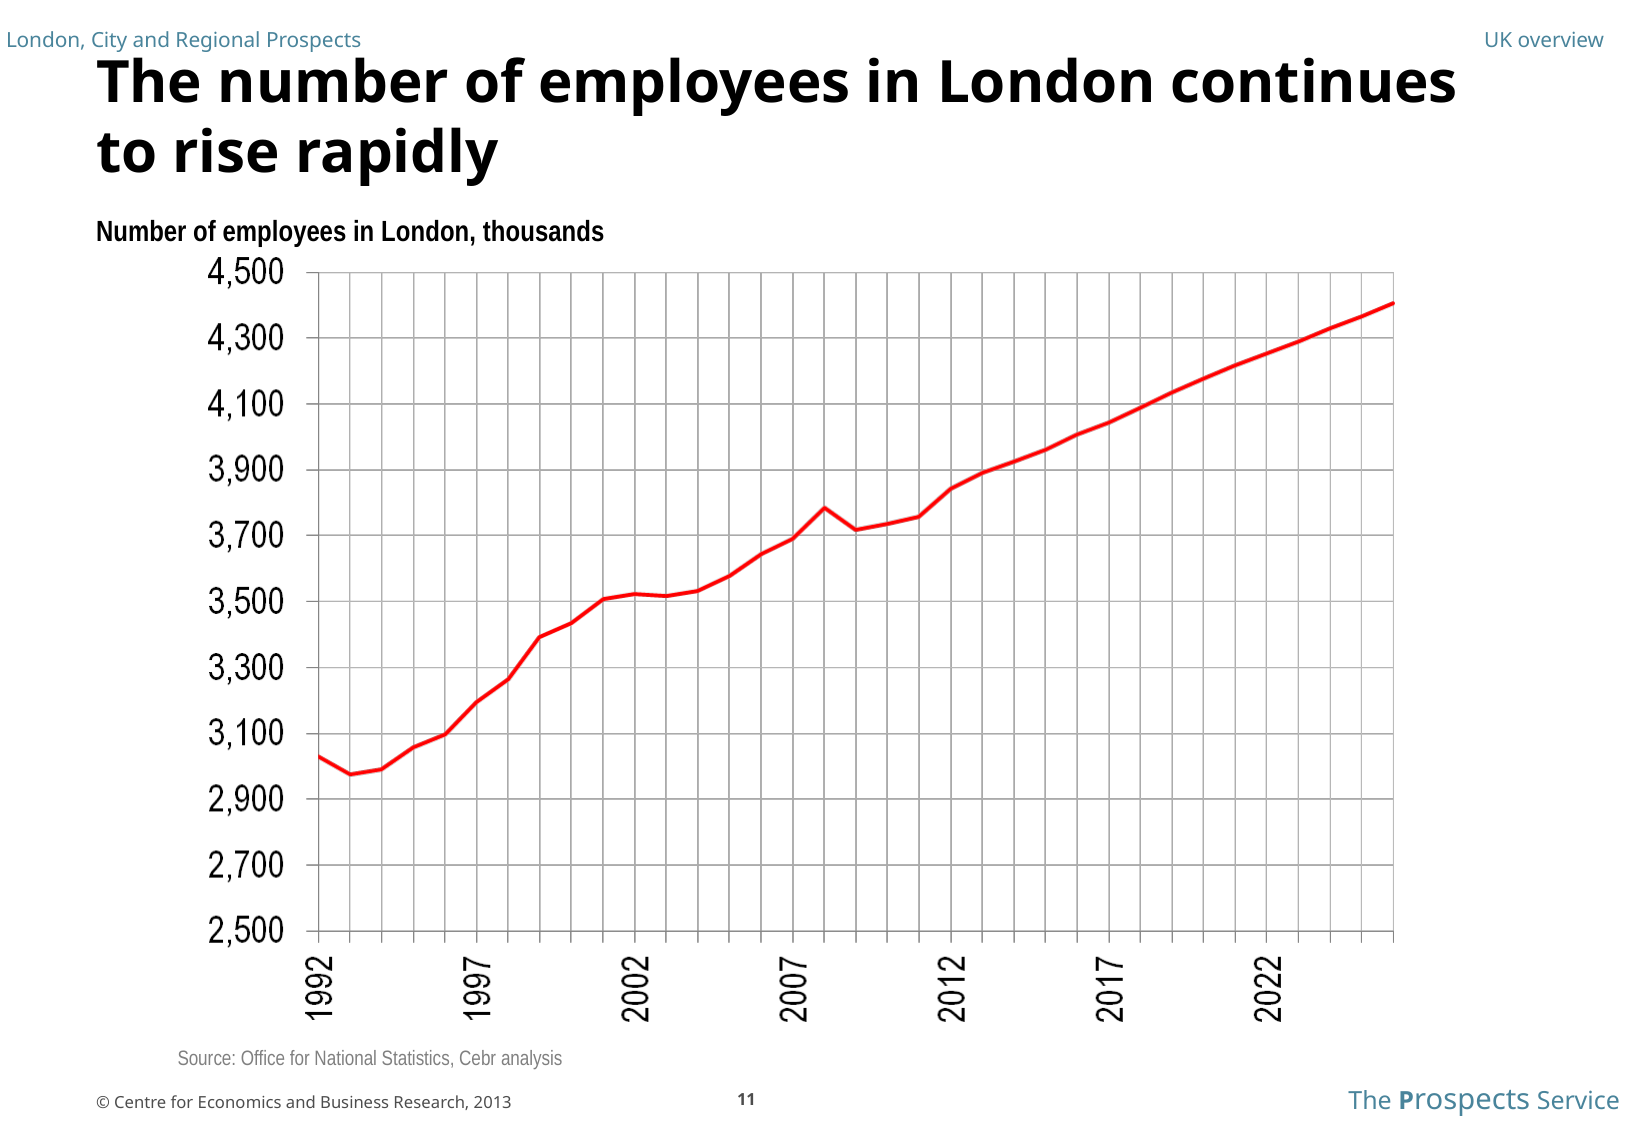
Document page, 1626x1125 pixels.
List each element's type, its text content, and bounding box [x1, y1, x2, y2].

text_box The number of employees in London continues to rise rapidly [81, 74, 1544, 154]
slide_number 11 [722, 1081, 898, 1125]
text_box Source: Office for National Statistics, Cebr analysis [60, 1036, 578, 1077]
text_box Number of employees in London, thousands [81, 204, 1500, 255]
text_box UK overview [1356, 19, 1619, 59]
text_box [187, 232, 1425, 1044]
